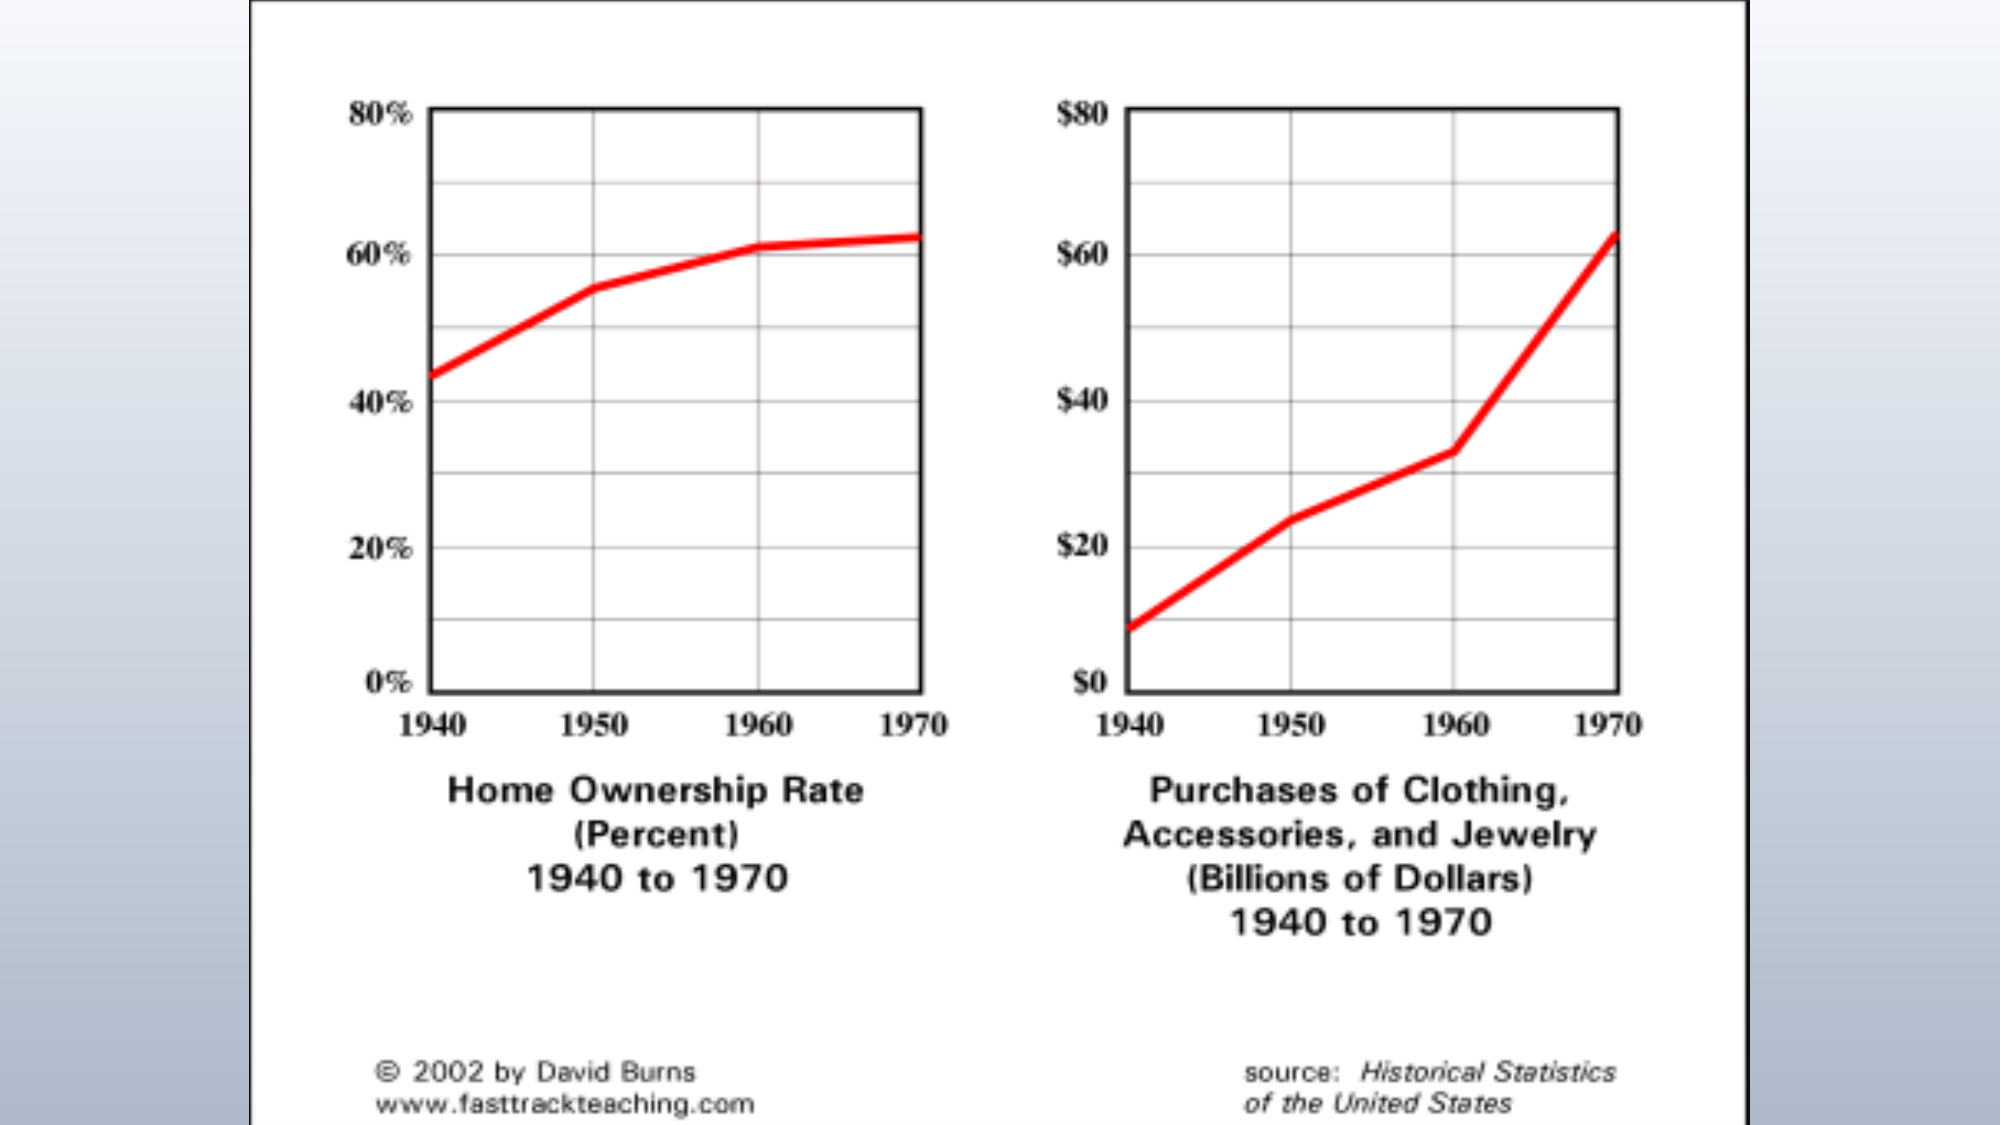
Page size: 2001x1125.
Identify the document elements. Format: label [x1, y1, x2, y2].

picture [249, 0, 1750, 1125]
